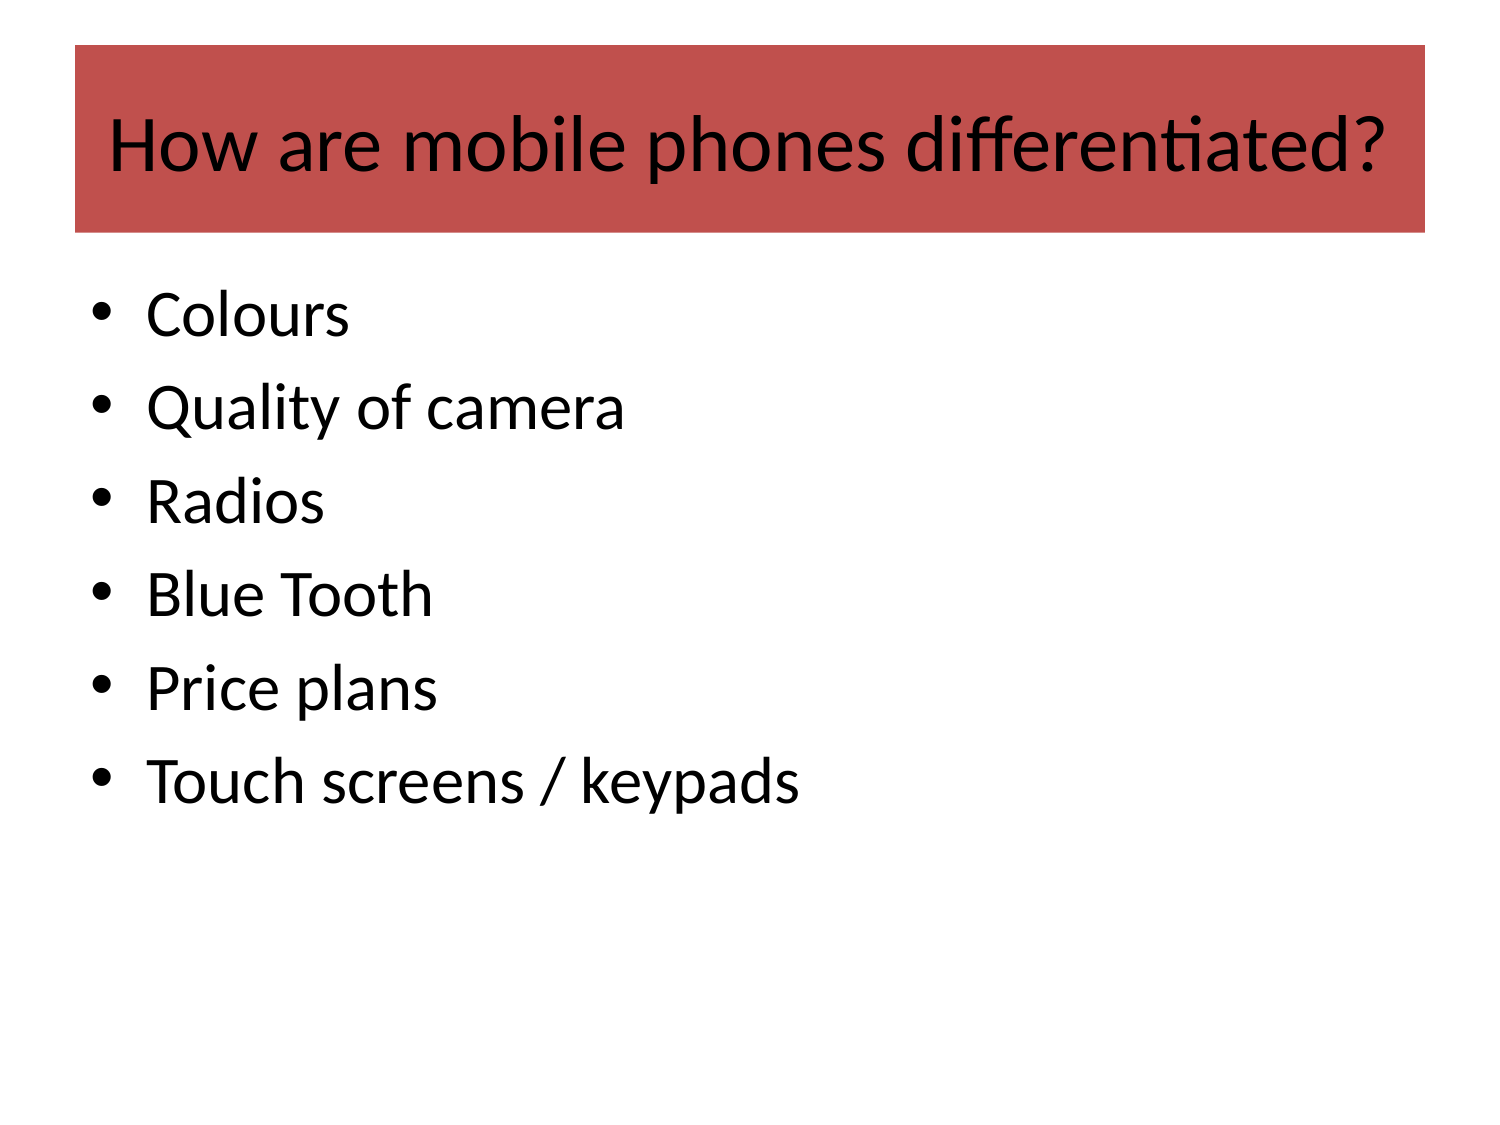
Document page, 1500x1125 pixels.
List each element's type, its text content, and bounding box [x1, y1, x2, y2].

list Colours Quality of camera Radios Blue Tooth Price plans Touch screens / keypads [75, 262, 1425, 1012]
title How are mobile phones differentiated? [75, 45, 1425, 233]
